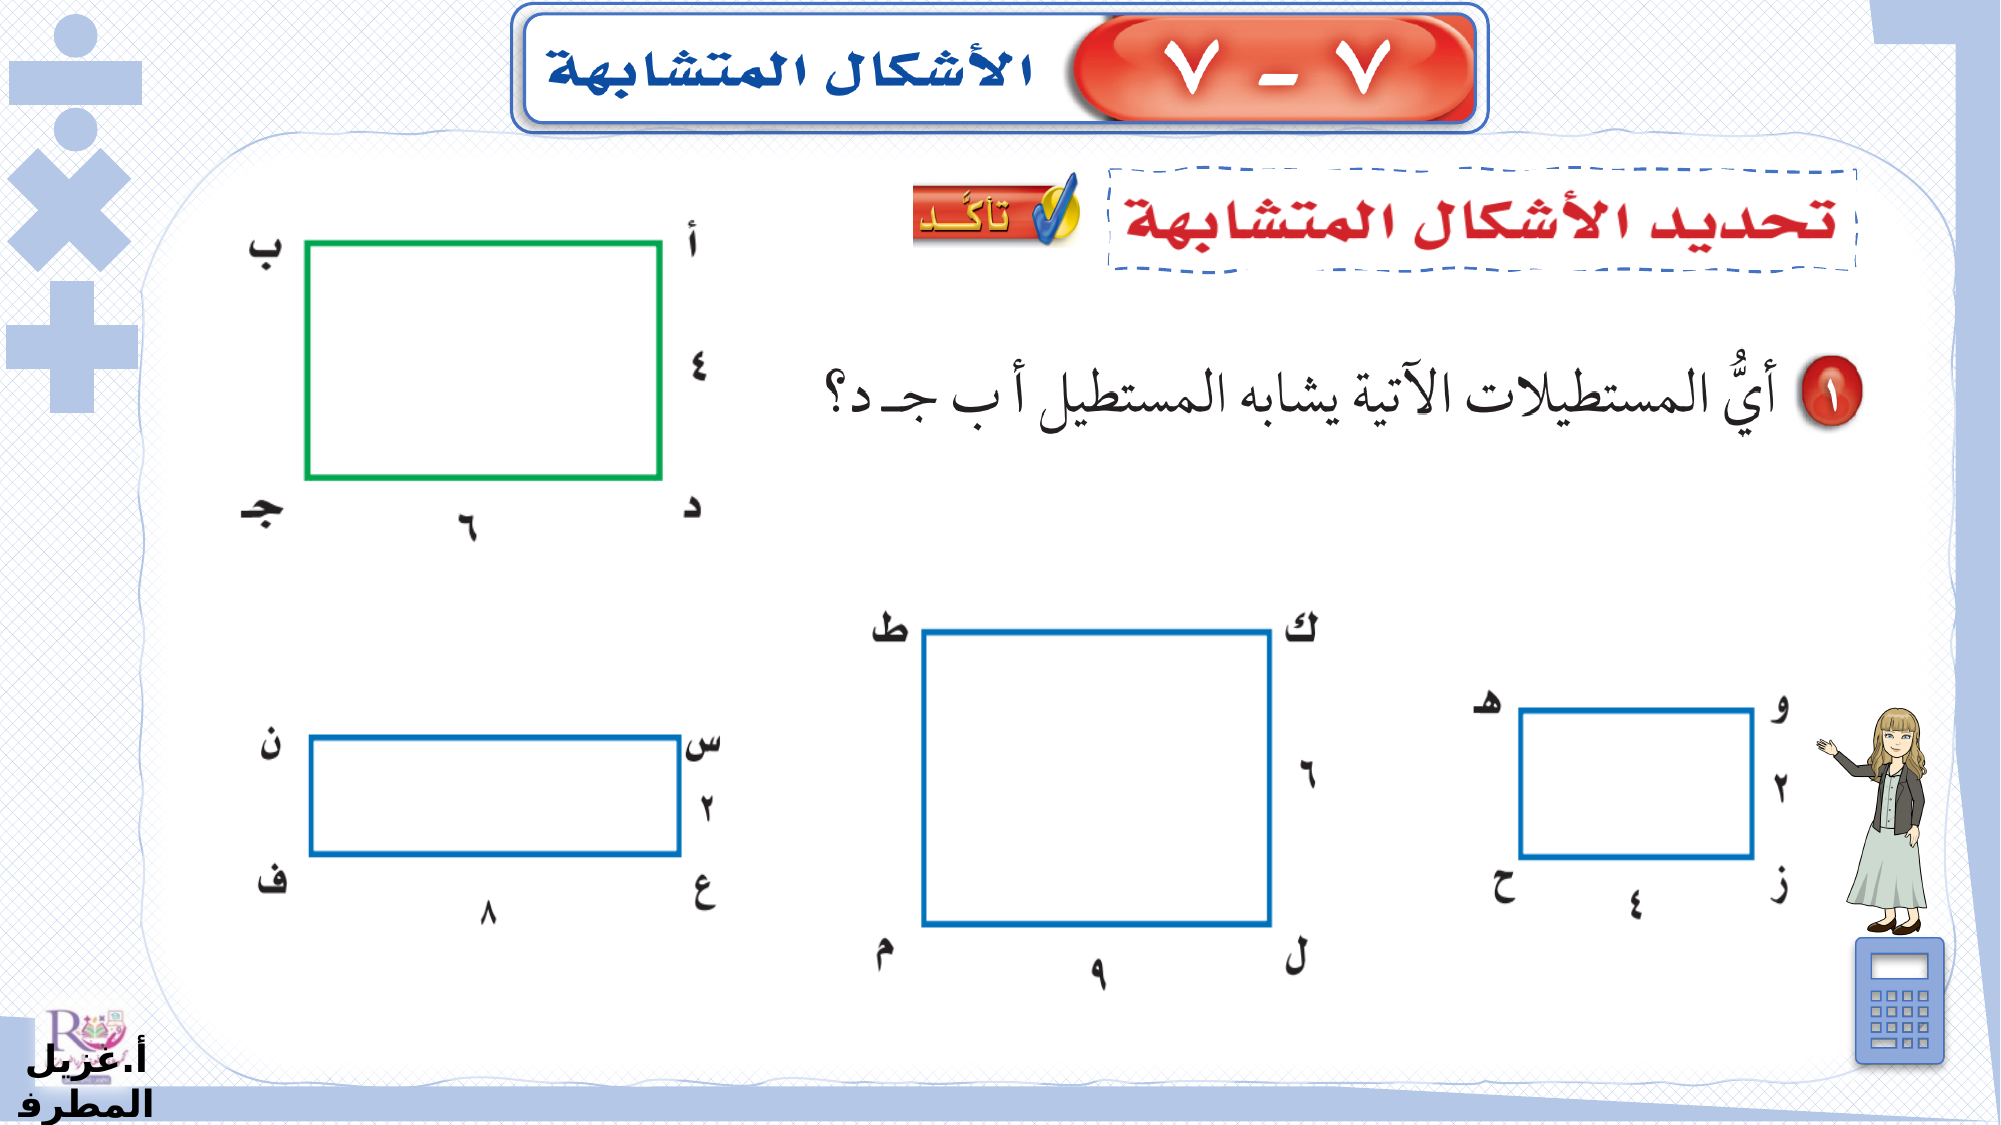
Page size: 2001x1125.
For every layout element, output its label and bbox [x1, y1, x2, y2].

picture [214, 189, 731, 564]
text_box [243, 562, 1825, 1014]
picture [49, 1005, 124, 1080]
picture [1813, 706, 1975, 1076]
picture [1109, 169, 1856, 270]
picture [527, 16, 1473, 121]
picture [913, 168, 1087, 248]
picture [818, 327, 1874, 459]
